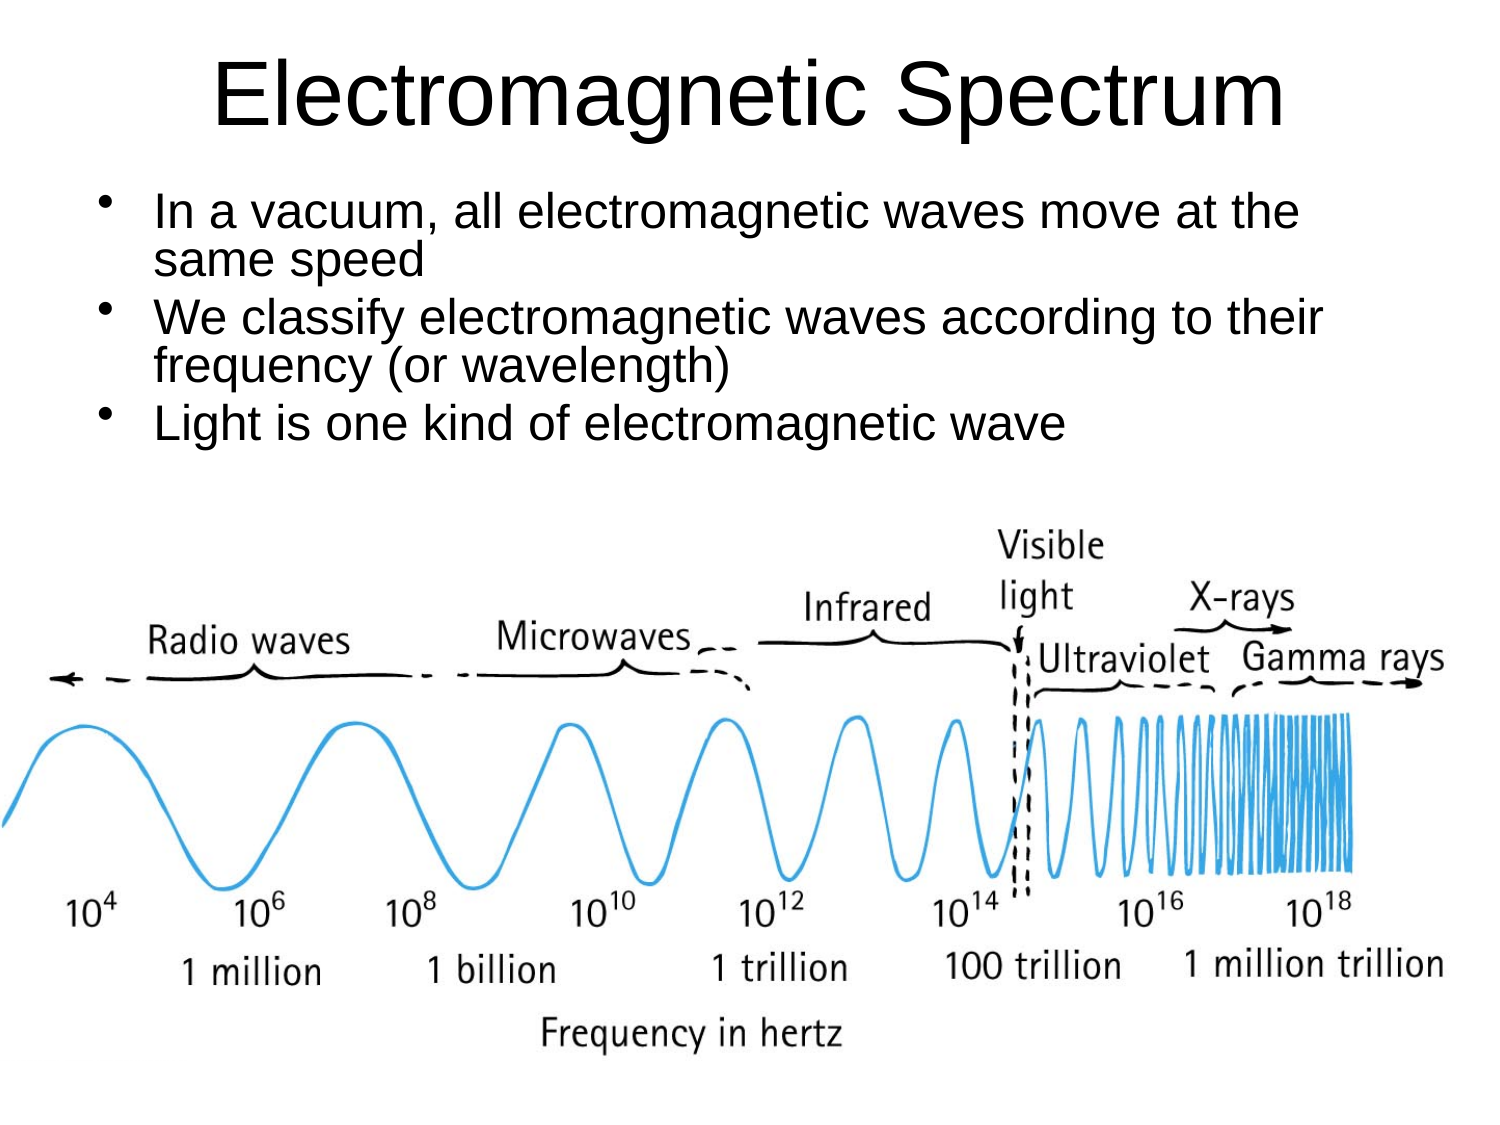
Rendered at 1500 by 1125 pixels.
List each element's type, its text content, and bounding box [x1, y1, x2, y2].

picture [0, 520, 1453, 1061]
list In a vacuum, all electromagnetic waves move at the same speed We classify electromagnetic waves according to their frequency (or wavelength) Light is one kind of electromagnetic wave [81, 182, 1453, 482]
title Electromagnetic Spectrum [74, 0, 1426, 183]
